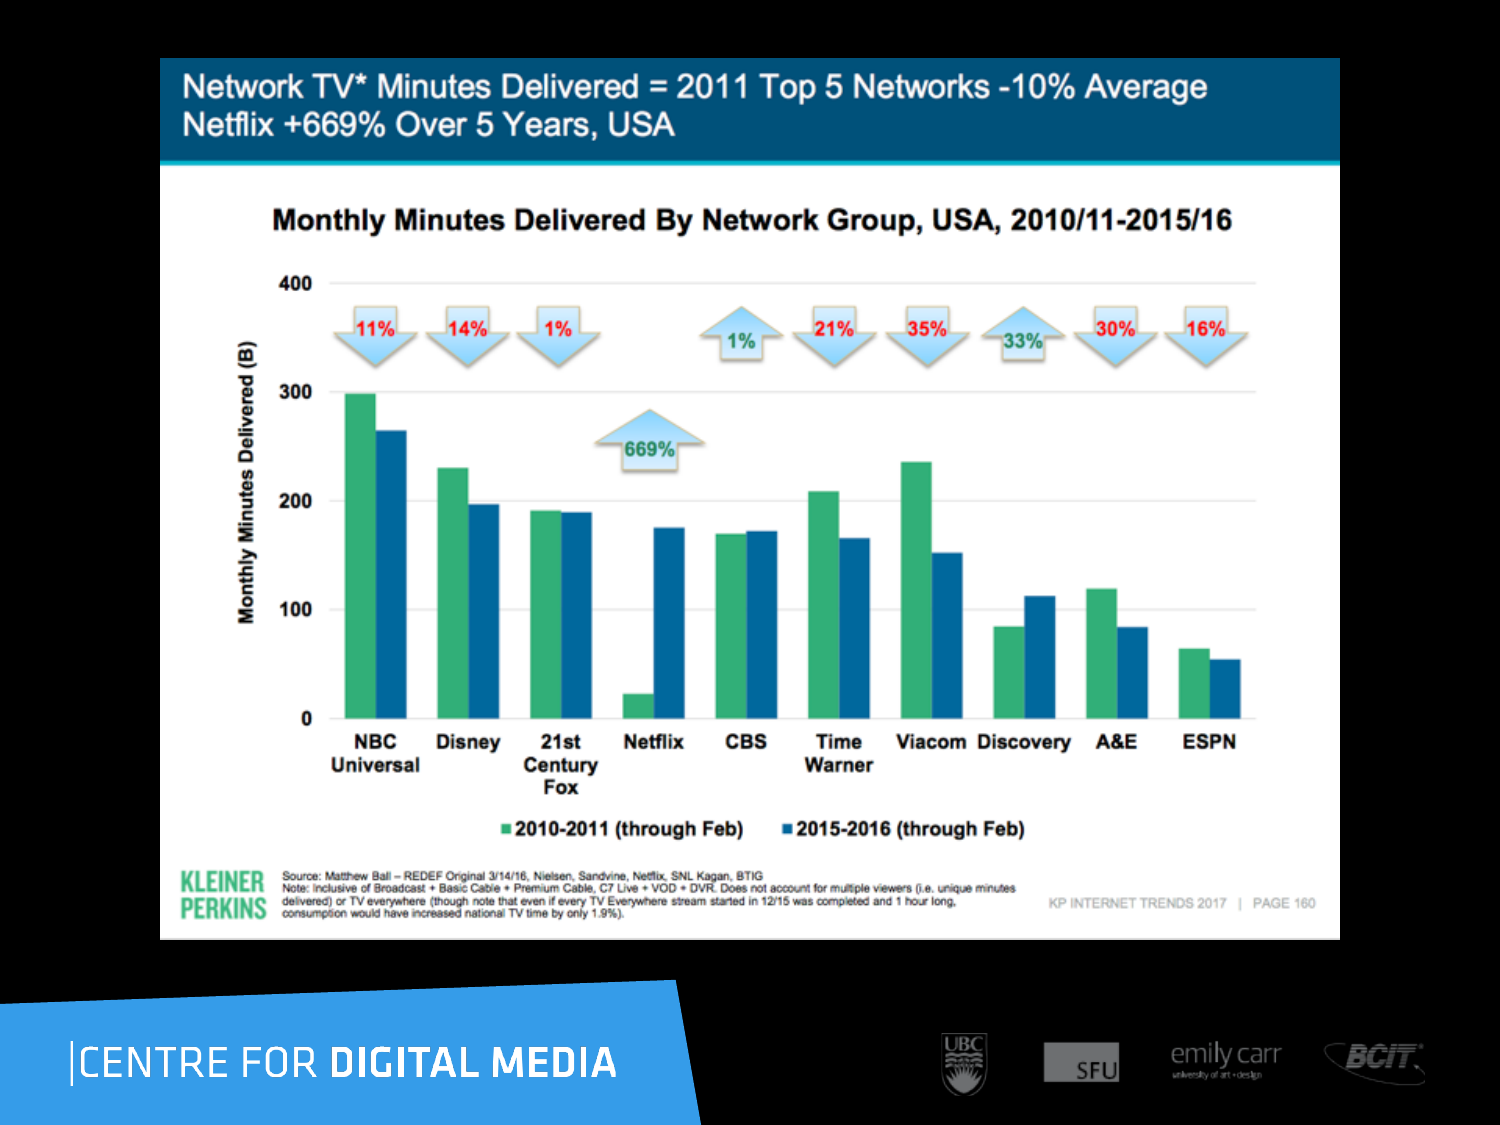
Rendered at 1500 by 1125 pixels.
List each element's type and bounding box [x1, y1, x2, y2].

list [160, 58, 1340, 940]
